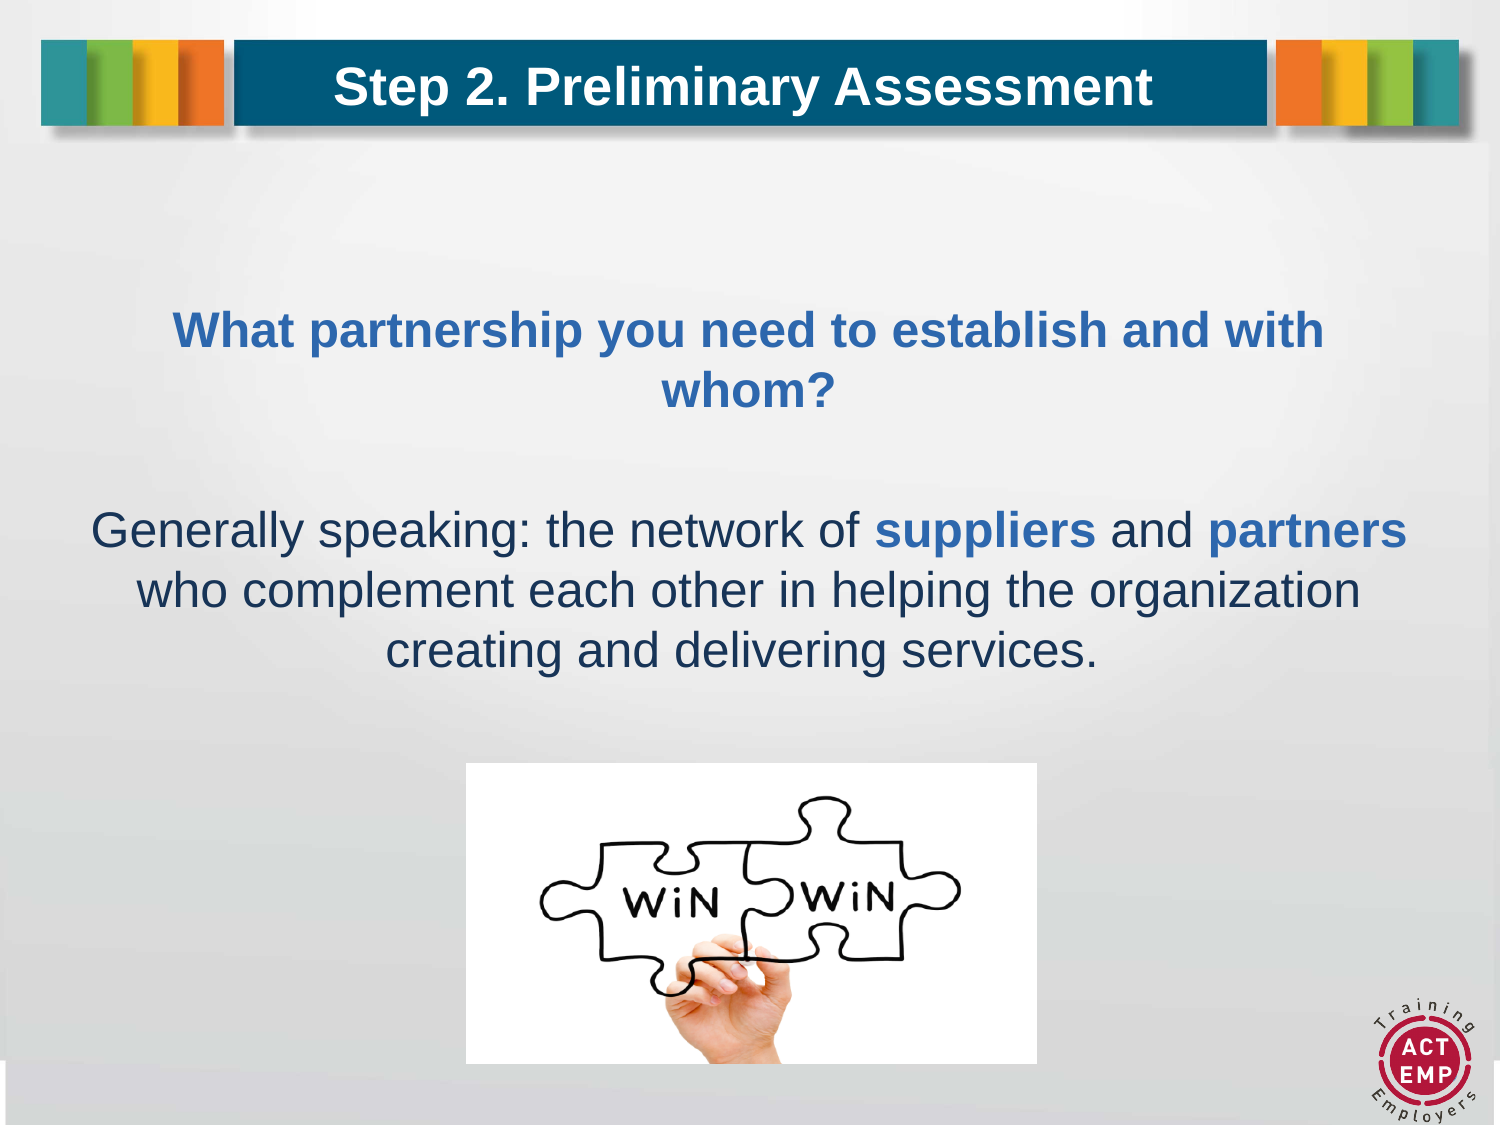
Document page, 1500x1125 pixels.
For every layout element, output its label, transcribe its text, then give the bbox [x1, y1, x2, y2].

list What partnership you need to establish and with whom? Generally speaking: the network of suppliers and partners who complement each other in helping the organization creating and delivering services. [75, 219, 1424, 963]
picture [0, 0, 1500, 1125]
title Step 2. Preliminary Assessment [253, 42, 1235, 126]
text_box [1371, 998, 1476, 1124]
